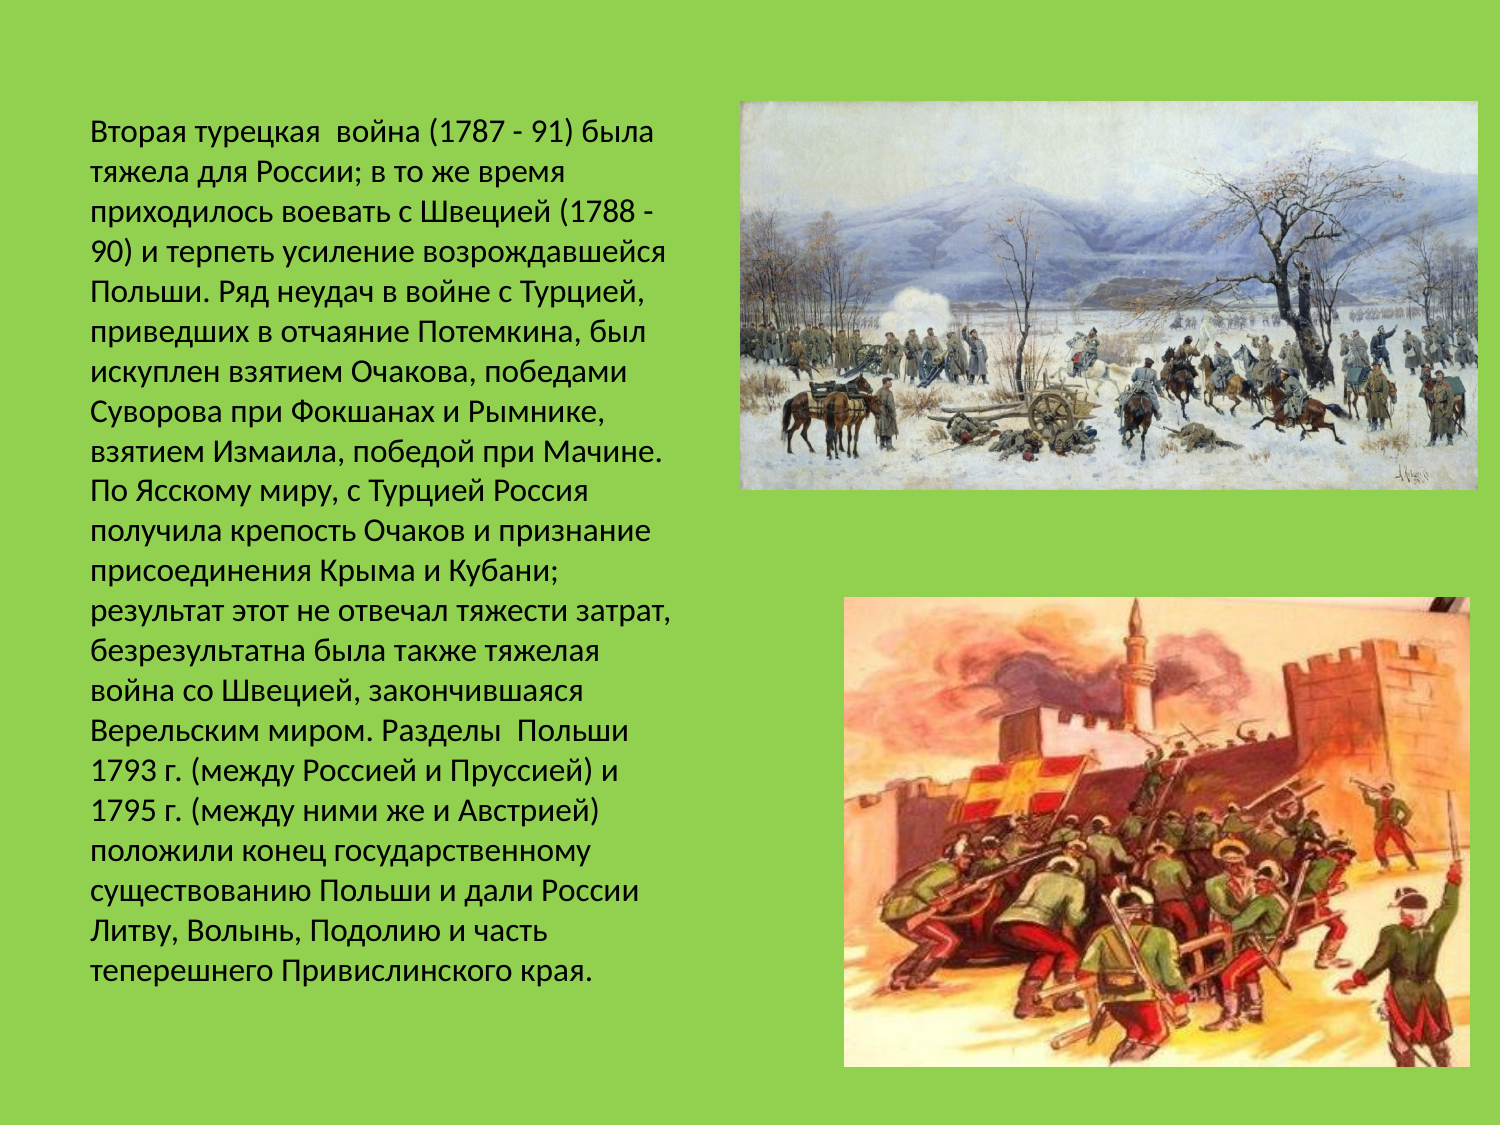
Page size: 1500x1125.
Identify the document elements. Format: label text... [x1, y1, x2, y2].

picture [844, 597, 1470, 1067]
list Вторая турецкая война (1787 - 91) была тяжела для России; в то же время приходилось воевать с Швецией (1788 - 90) и терпеть усиление возрождавшейся Польши. Ряд неудач в войне с Турцией, приведших в отчаяние Потемкина, был искуплен взятием Очакова, победами Суворова при Фокшанах и Рымнике, взятием Измаила, победой при Мачине. По Ясскому миру, с Турцией Россия получила крепость Очаков и признание присоединения Крыма и Кубани; результат этот не отвечал тяжести затрат, безрезультатна была также тяжелая война со Швецией, закончившаяся Верельским миром. Разделы Польши 1793 г. (между Россией и Пруссией) и 1795 г. (между ними же и Австрией) положили конец государственному существованию Польши и дали России Литву, Волынь, Подолию и часть теперешнего Привислинского края. [75, 101, 691, 1005]
picture [740, 101, 1478, 490]
